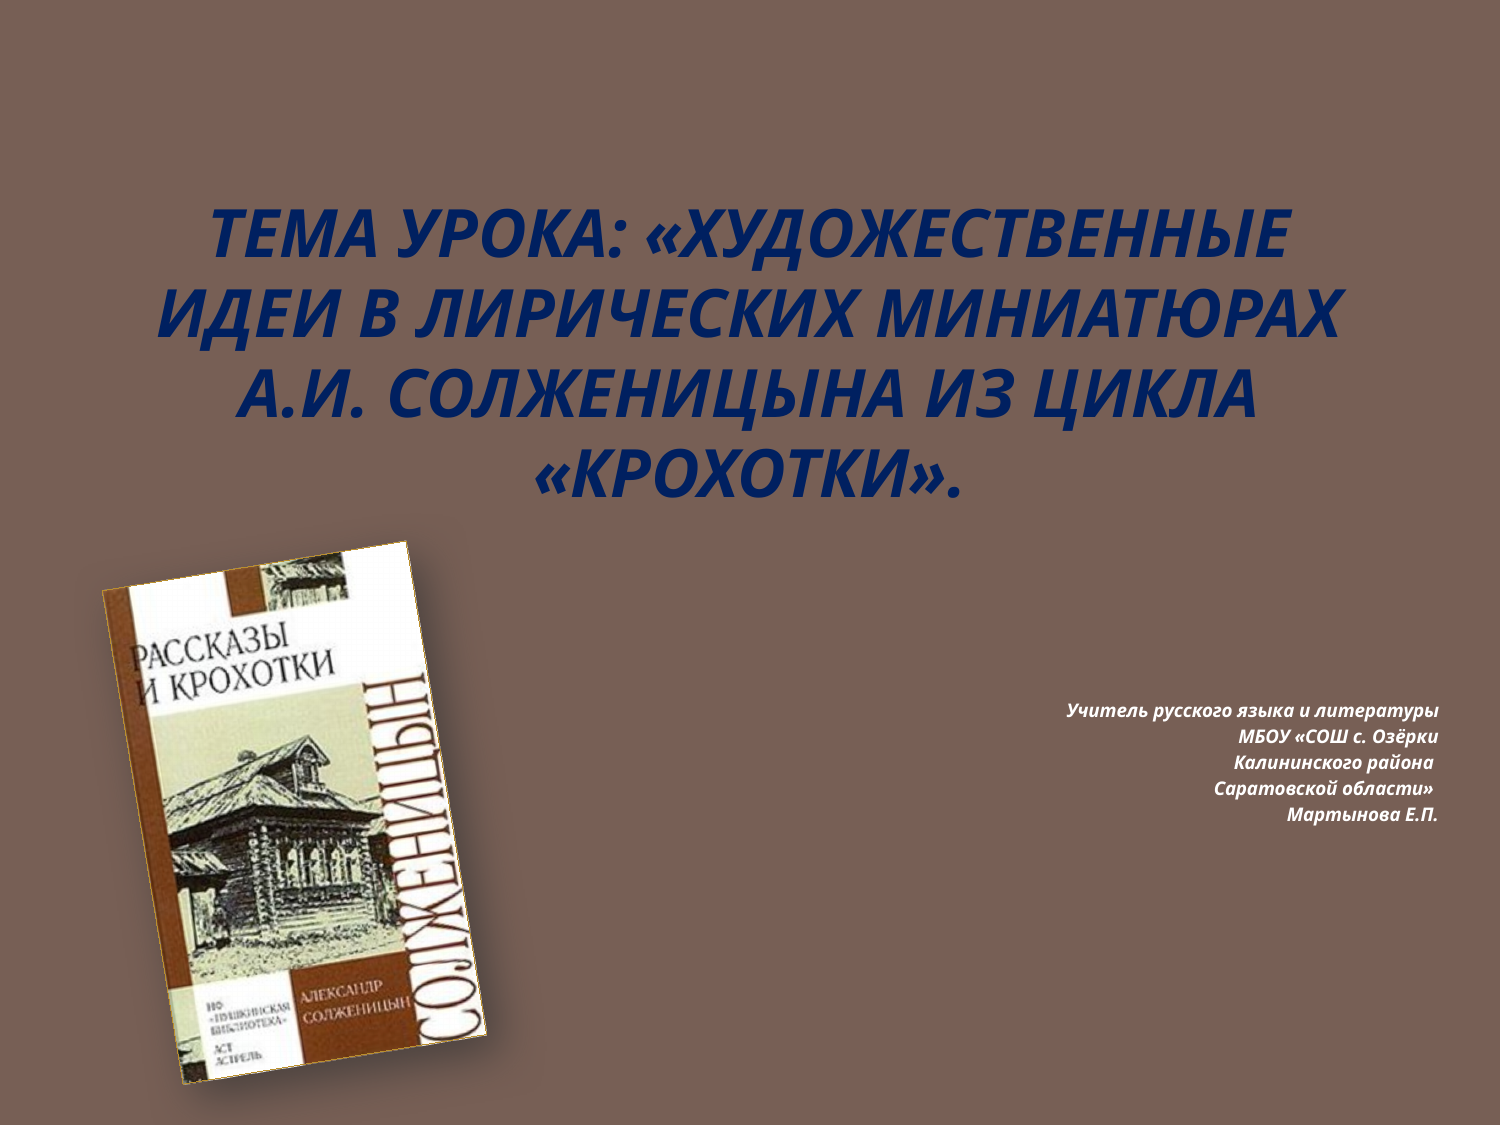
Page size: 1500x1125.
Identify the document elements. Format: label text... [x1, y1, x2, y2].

subtitle Учитель русского языка и литературы МБОУ «СОШ с. Озёрки Калининского района Саратовской области» Мартынова Е.П. [492, 691, 1454, 834]
title Тема урока: «Художественные идеи в лирических миниатюрах А.И. Солженицына из цикла «Крохотки». [112, 269, 1388, 591]
picture [103, 542, 486, 1083]
